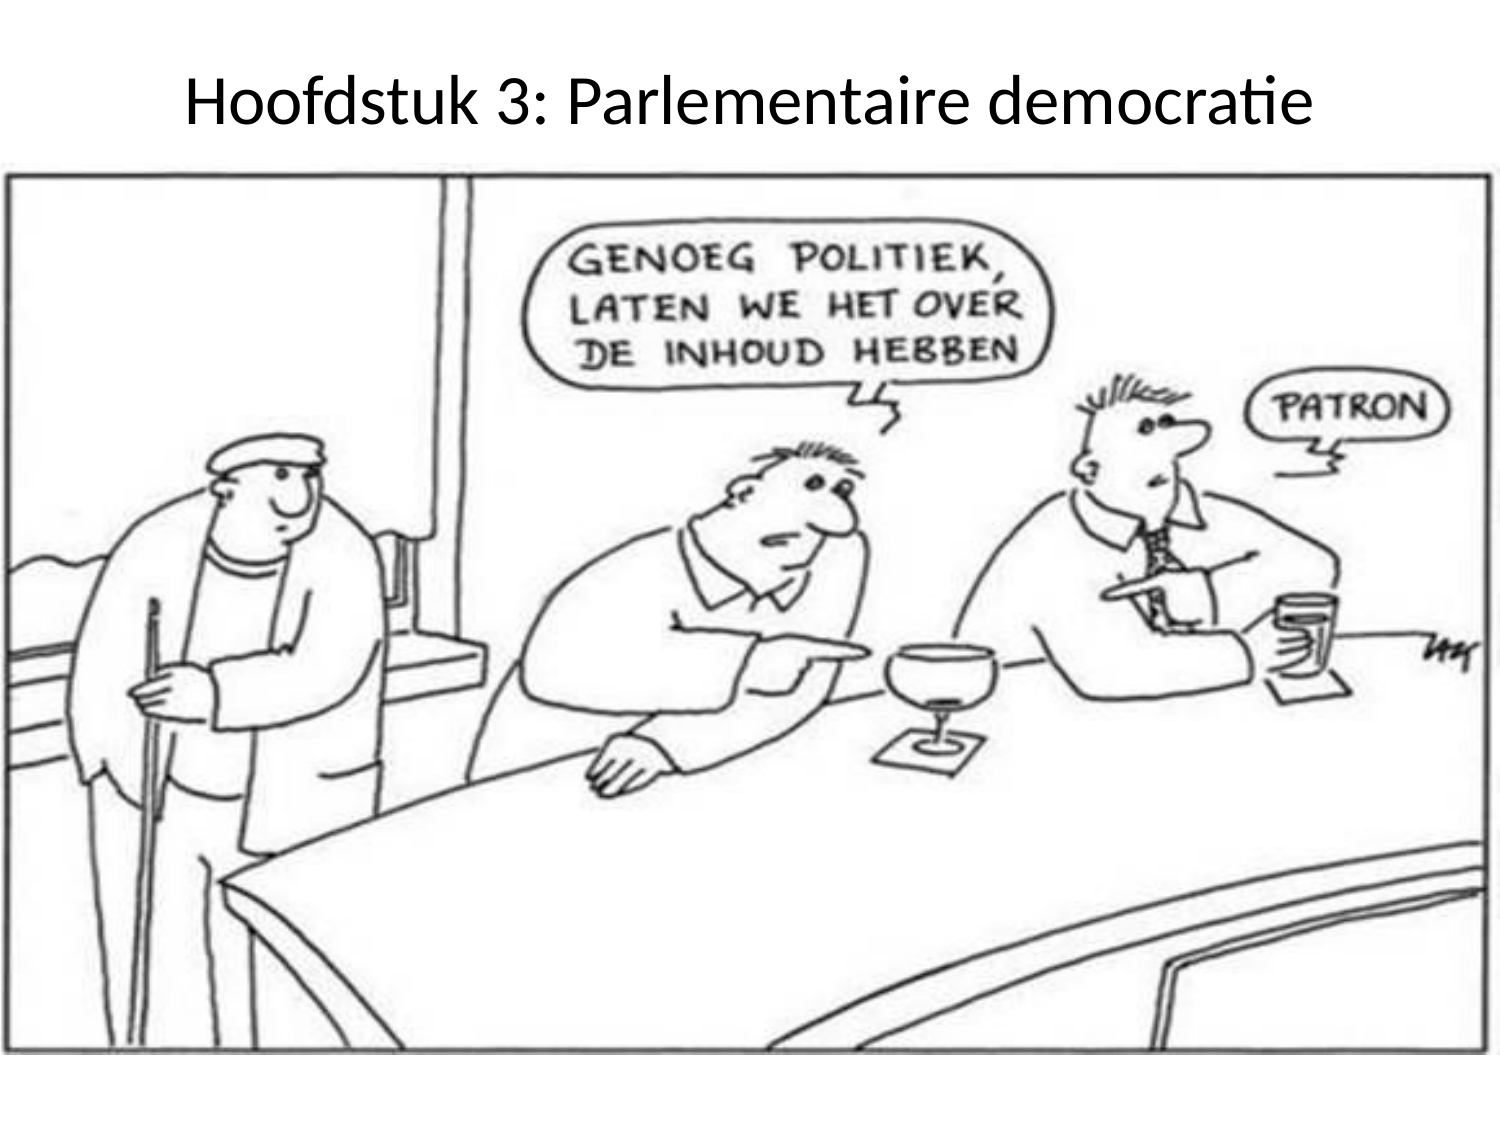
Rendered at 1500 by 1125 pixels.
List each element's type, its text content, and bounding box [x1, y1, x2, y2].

picture [0, 163, 1500, 1055]
title Hoofdstuk 3: Parlementaire democratie [75, 45, 1425, 163]
